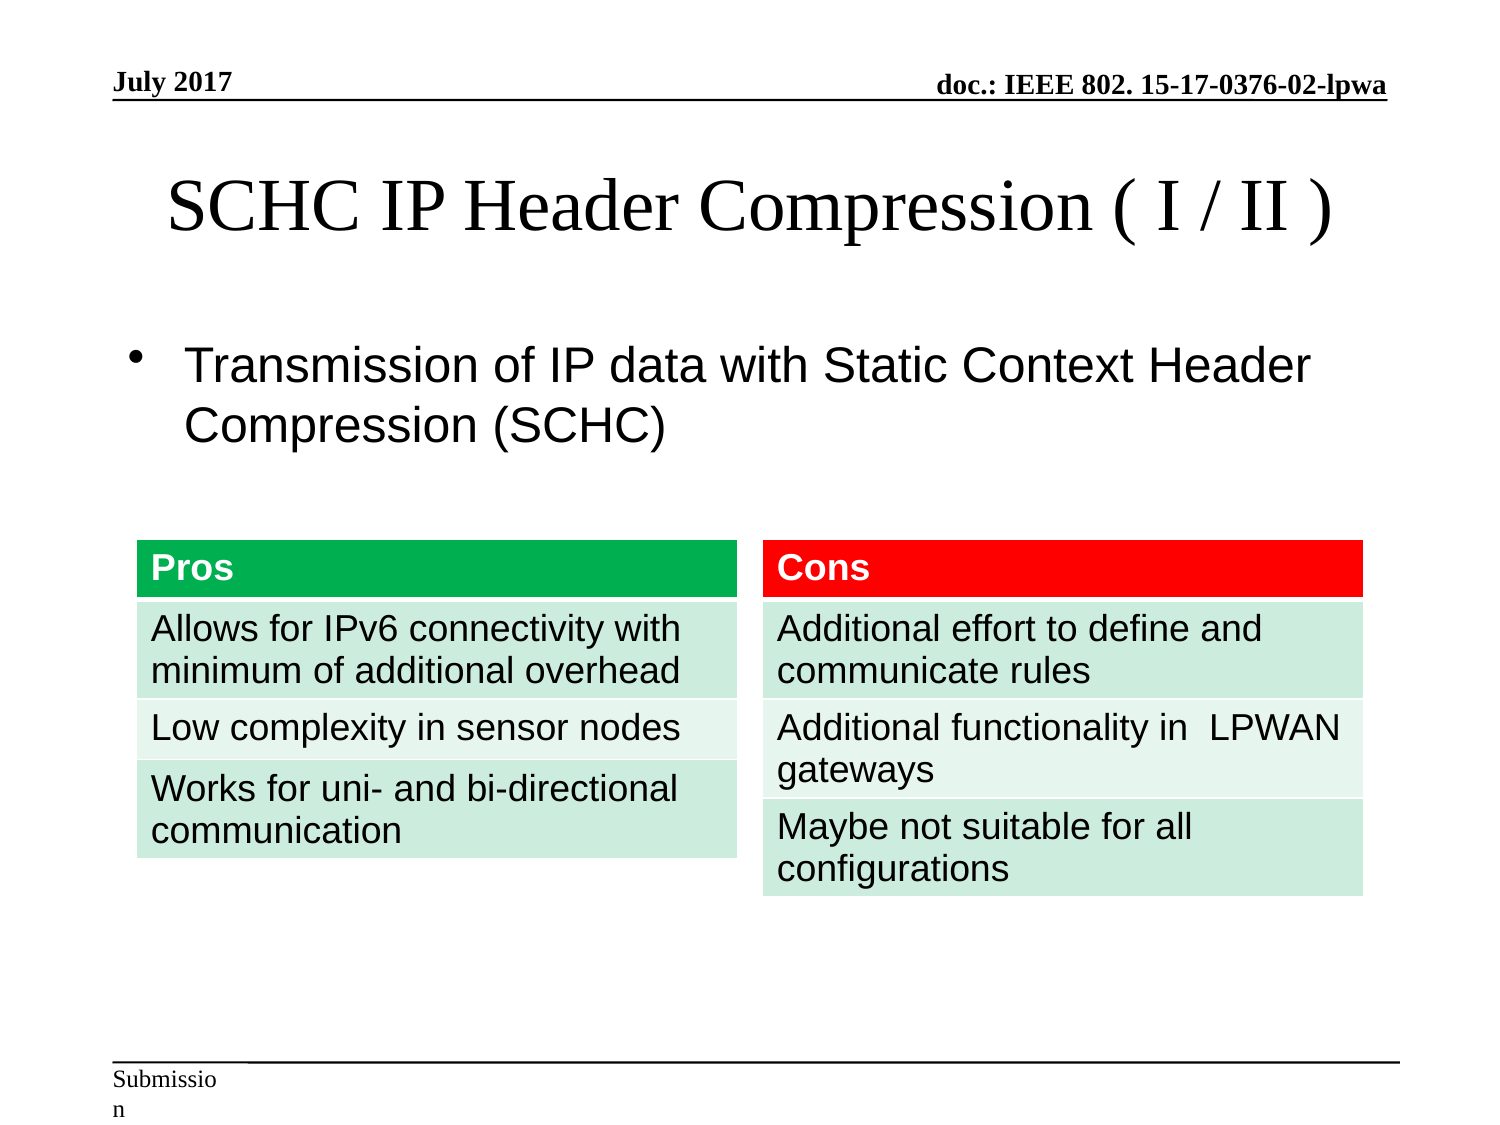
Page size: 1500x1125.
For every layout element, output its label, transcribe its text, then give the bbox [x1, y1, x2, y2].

title SCHC IP Header Compression ( I / II ) [112, 112, 1388, 288]
table_header Cons [763, 540, 1363, 597]
table_cell Additional functionality in LPWAN gateways [763, 700, 1363, 797]
table_cell Additional effort to define and communicate rules [763, 602, 1363, 698]
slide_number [112, 62, 375, 98]
table_header Pros [137, 540, 737, 597]
table_cell Low complexity in sensor nodes [137, 700, 737, 759]
table_cell Maybe not suitable for all configurations [763, 799, 1363, 896]
table_cell Allows for IPv6 connectivity with minimum of additional overhead [137, 602, 737, 698]
list Transmission of IP data with Static Context Header Compression (SCHC) [112, 324, 1388, 1000]
table_cell Works for uni- and bi-directional communication [137, 760, 737, 858]
